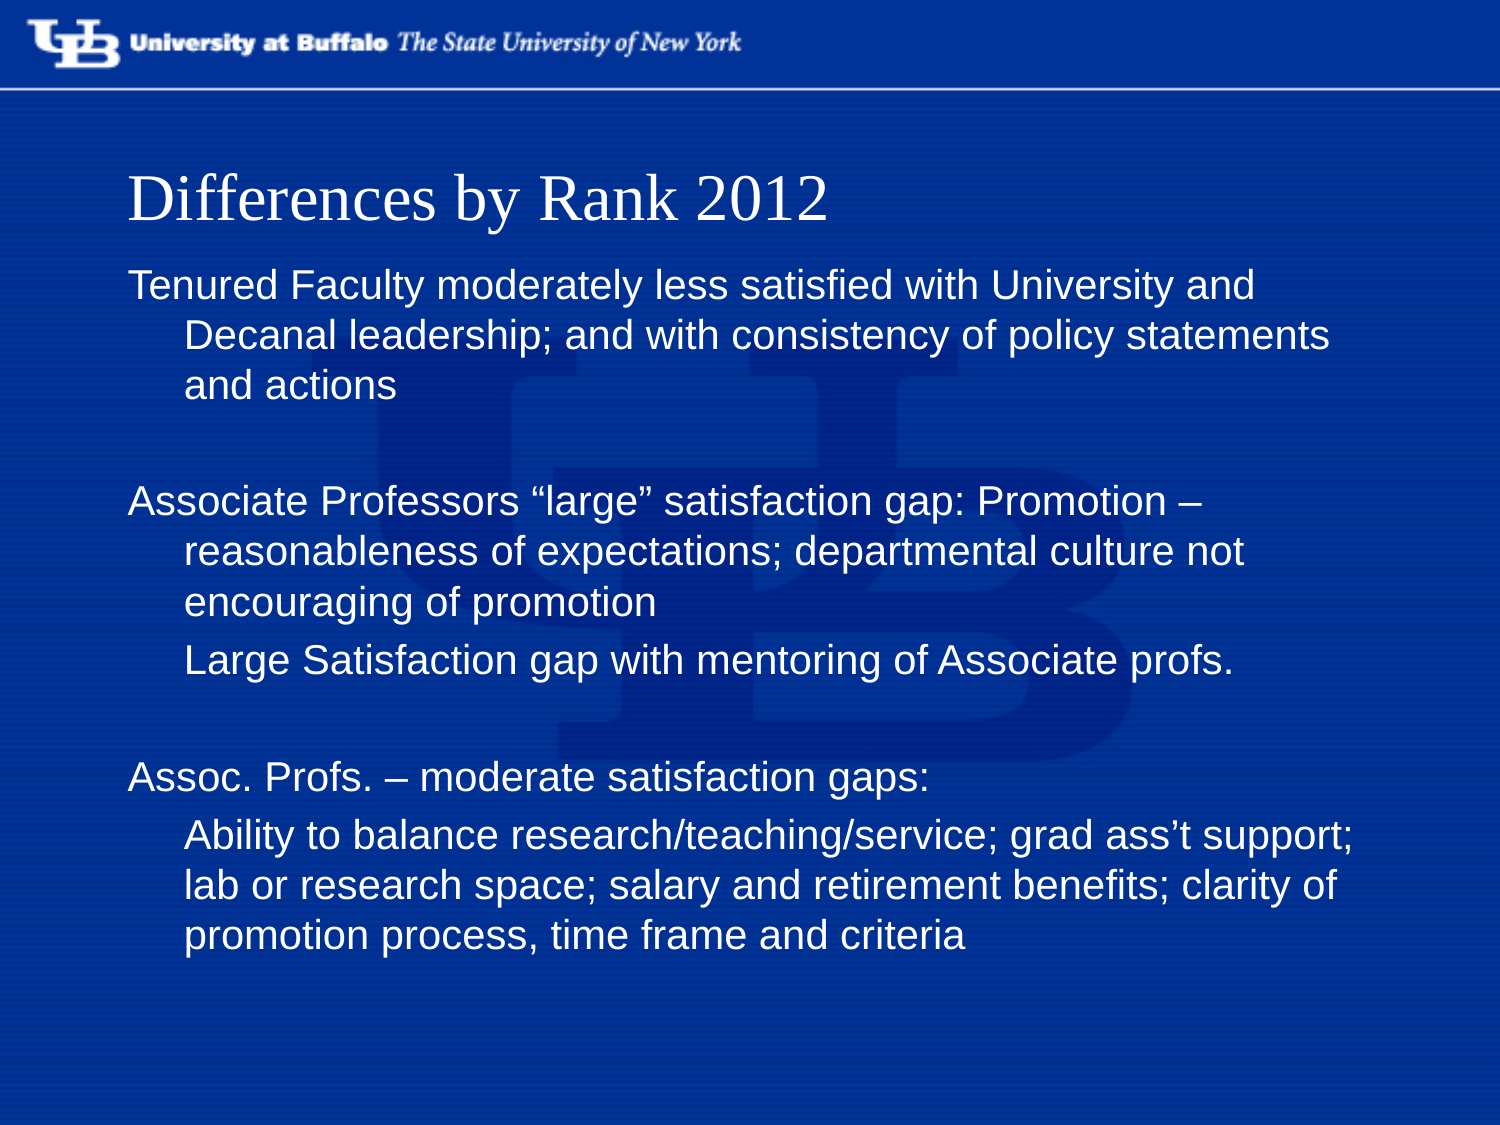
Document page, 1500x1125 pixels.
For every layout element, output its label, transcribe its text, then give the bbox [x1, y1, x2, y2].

title Differences by Rank 2012 [112, 99, 1388, 249]
list Tenured Faculty moderately less satisfied with University and Decanal leadership; and with consistency of policy statements and actions Associate Professors “large” satisfaction gap: Promotion – reasonableness of expectations; departmental culture not encouraging of promotion Large Satisfaction gap with mentoring of Associate profs. Assoc. Profs. – moderate satisfaction gaps: Ability to balance research/teaching/service; grad ass’t support; lab or research space; salary and retirement benefits; clarity of promotion process, time frame and criteria [112, 249, 1388, 1001]
picture [0, 0, 1500, 1125]
